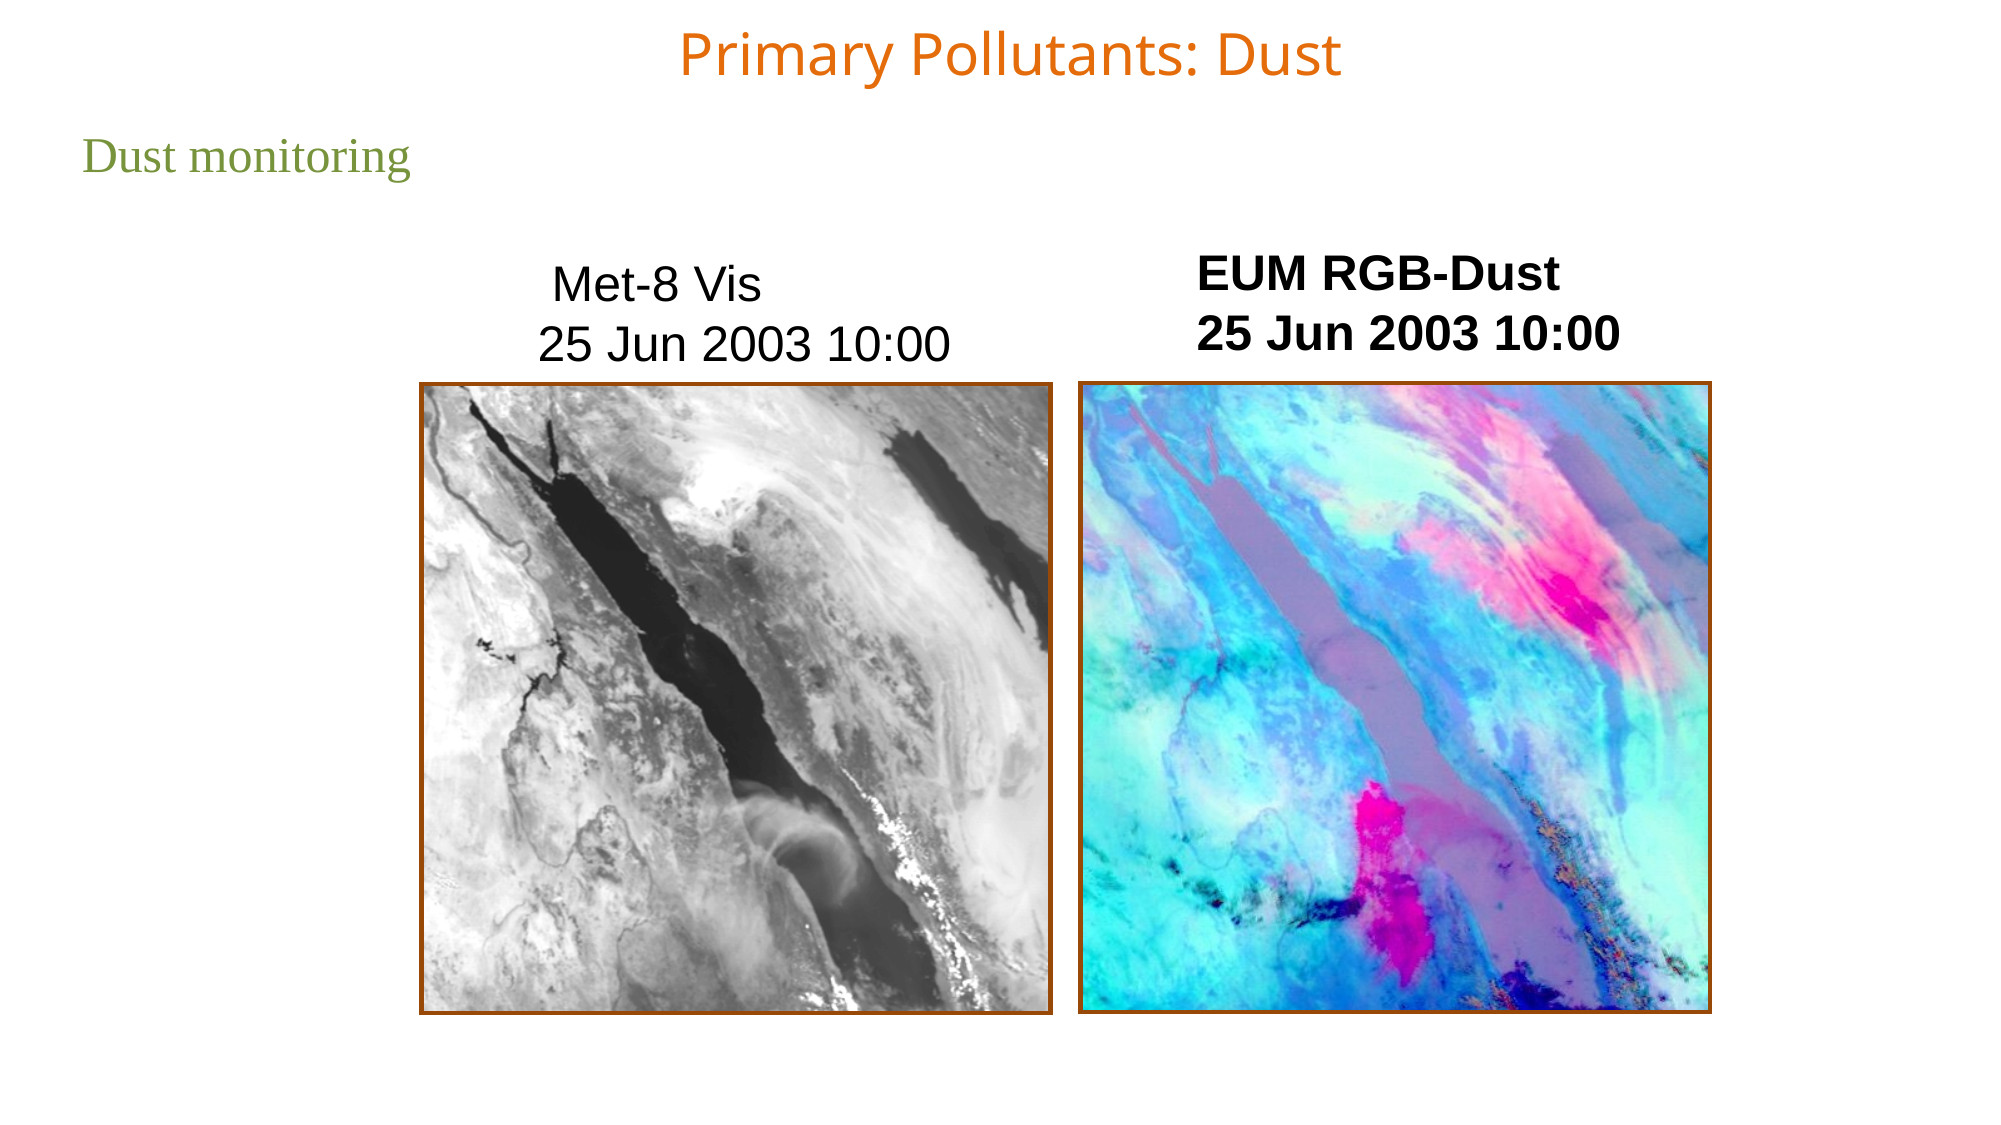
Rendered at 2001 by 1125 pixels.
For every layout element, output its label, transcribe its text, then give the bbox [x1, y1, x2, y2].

text_box Met-8 Vis 25 Jun 2003 10:00 [522, 243, 981, 379]
picture [423, 385, 1049, 1012]
text_box EUM RGB-Dust 25 Jun 2003 10:00 [1181, 232, 1651, 368]
text_box Primary Pollutants: Dust [362, 24, 1675, 79]
picture [1082, 385, 1708, 1011]
text_box Dust monitoring [66, 101, 1325, 173]
